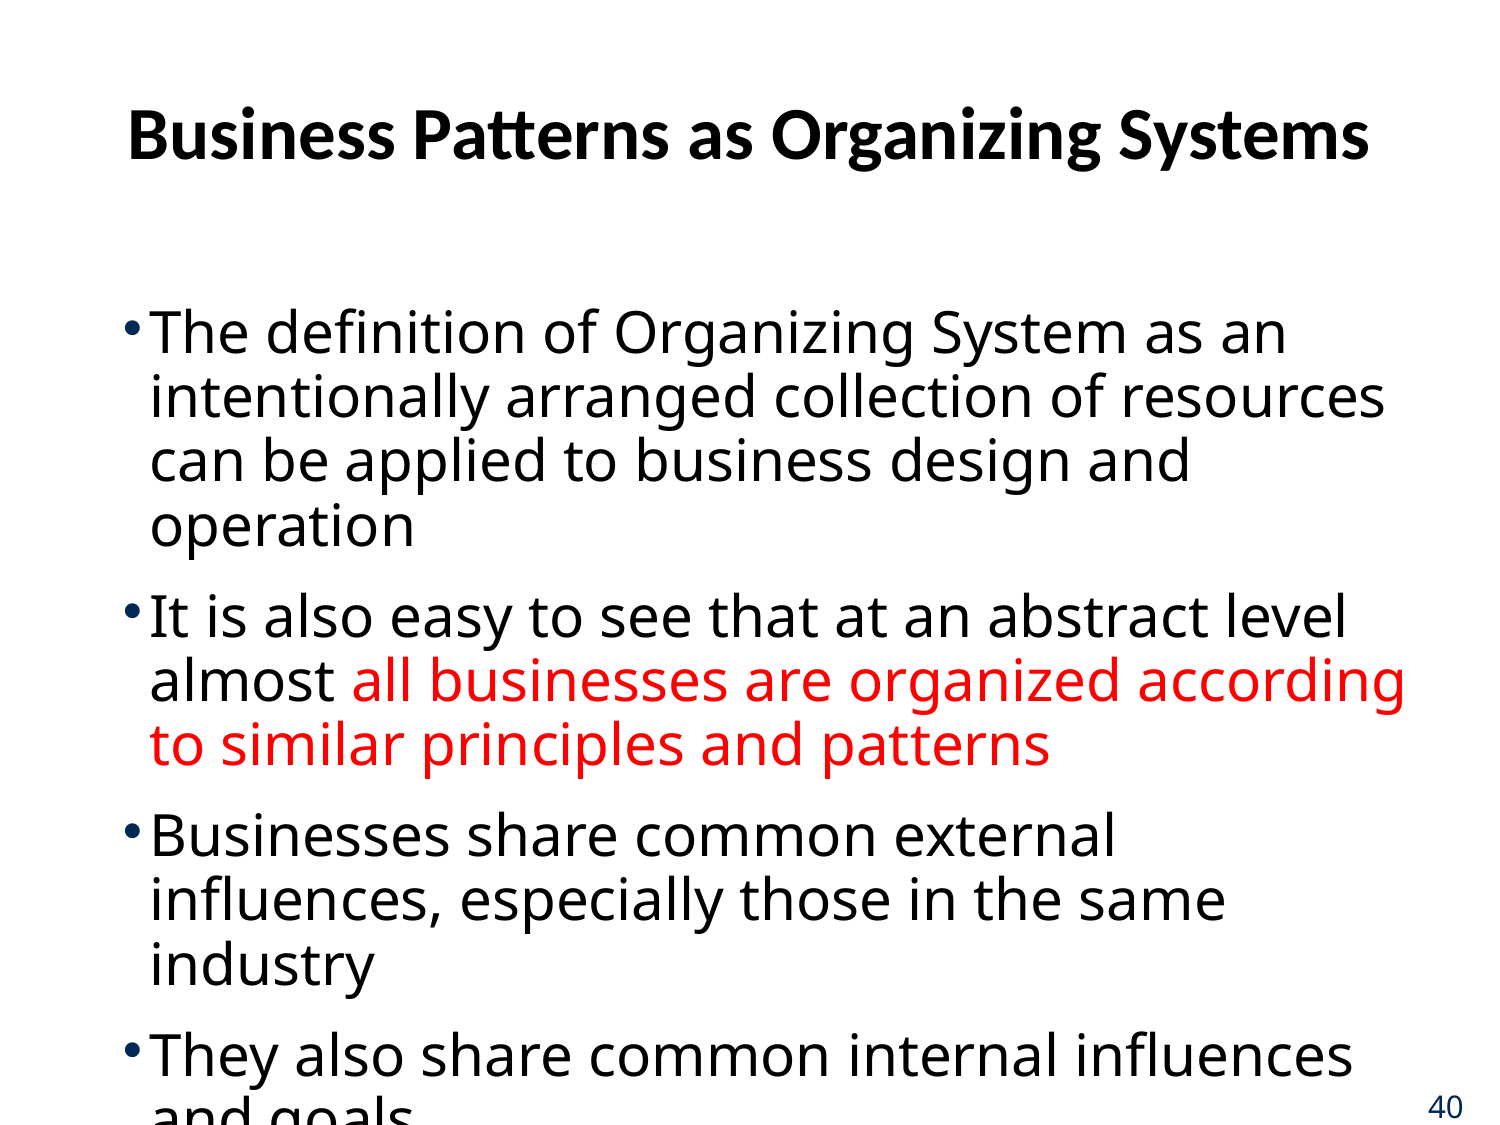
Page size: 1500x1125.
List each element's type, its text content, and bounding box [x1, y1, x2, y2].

text_box The definition of Organizing System as an intentionally arranged collection of resources can be applied to business design and operation It is also easy to see that at an abstract level almost all businesses are organized according to similar principles and patterns Businesses share common external influences, especially those in the same industry They also share common internal influences and goals [112, 200, 1431, 1125]
text_box 40 [1438, 1081, 1454, 1119]
title Business Patterns as Organizing Systems [75, 37, 1425, 233]
